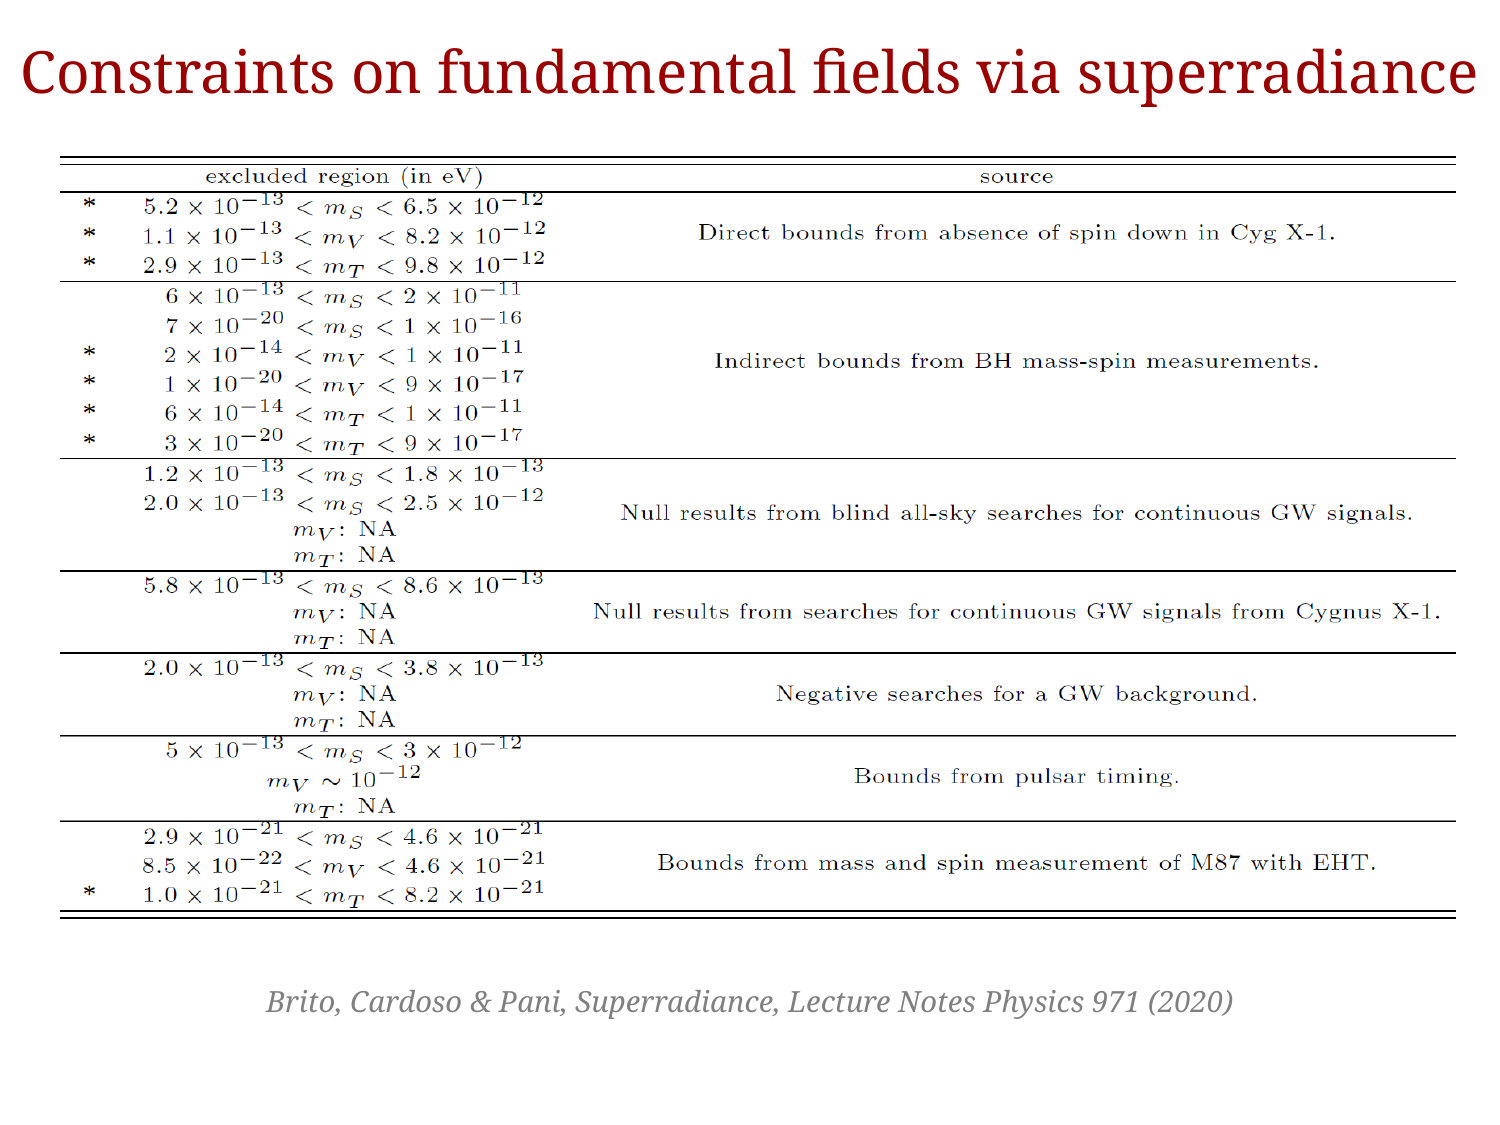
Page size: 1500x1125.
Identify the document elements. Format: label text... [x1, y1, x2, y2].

text_box Constraints on fundamental fields via superradiance [0, 27, 1500, 113]
picture [43, 143, 1457, 938]
text_box Brito, Cardoso & Pani, Superradiance, Lecture Notes Physics 971 (2020) [0, 975, 1500, 1076]
